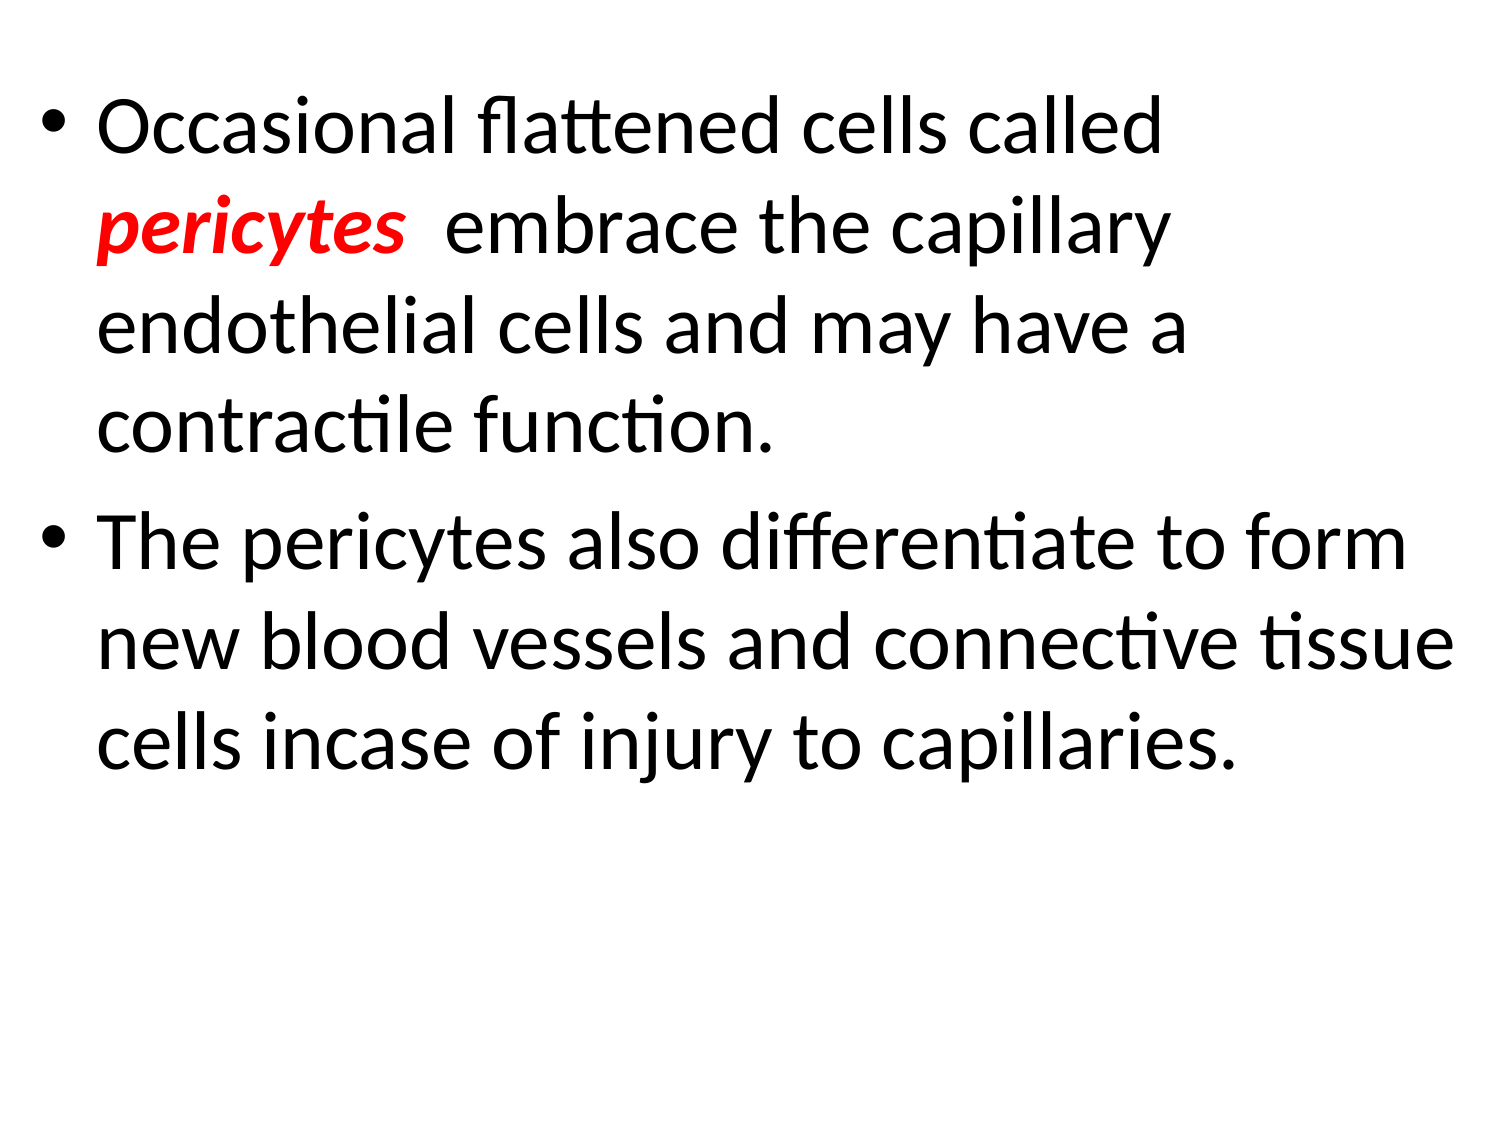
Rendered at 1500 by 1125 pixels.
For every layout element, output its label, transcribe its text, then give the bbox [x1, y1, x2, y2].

list Occasional flattened cells called pericytes embrace the capillary endothelial cells and may have a contractile function. The pericytes also differentiate to form new blood vessels and connective tissue cells incase of injury to capillaries. [24, 62, 1475, 1005]
